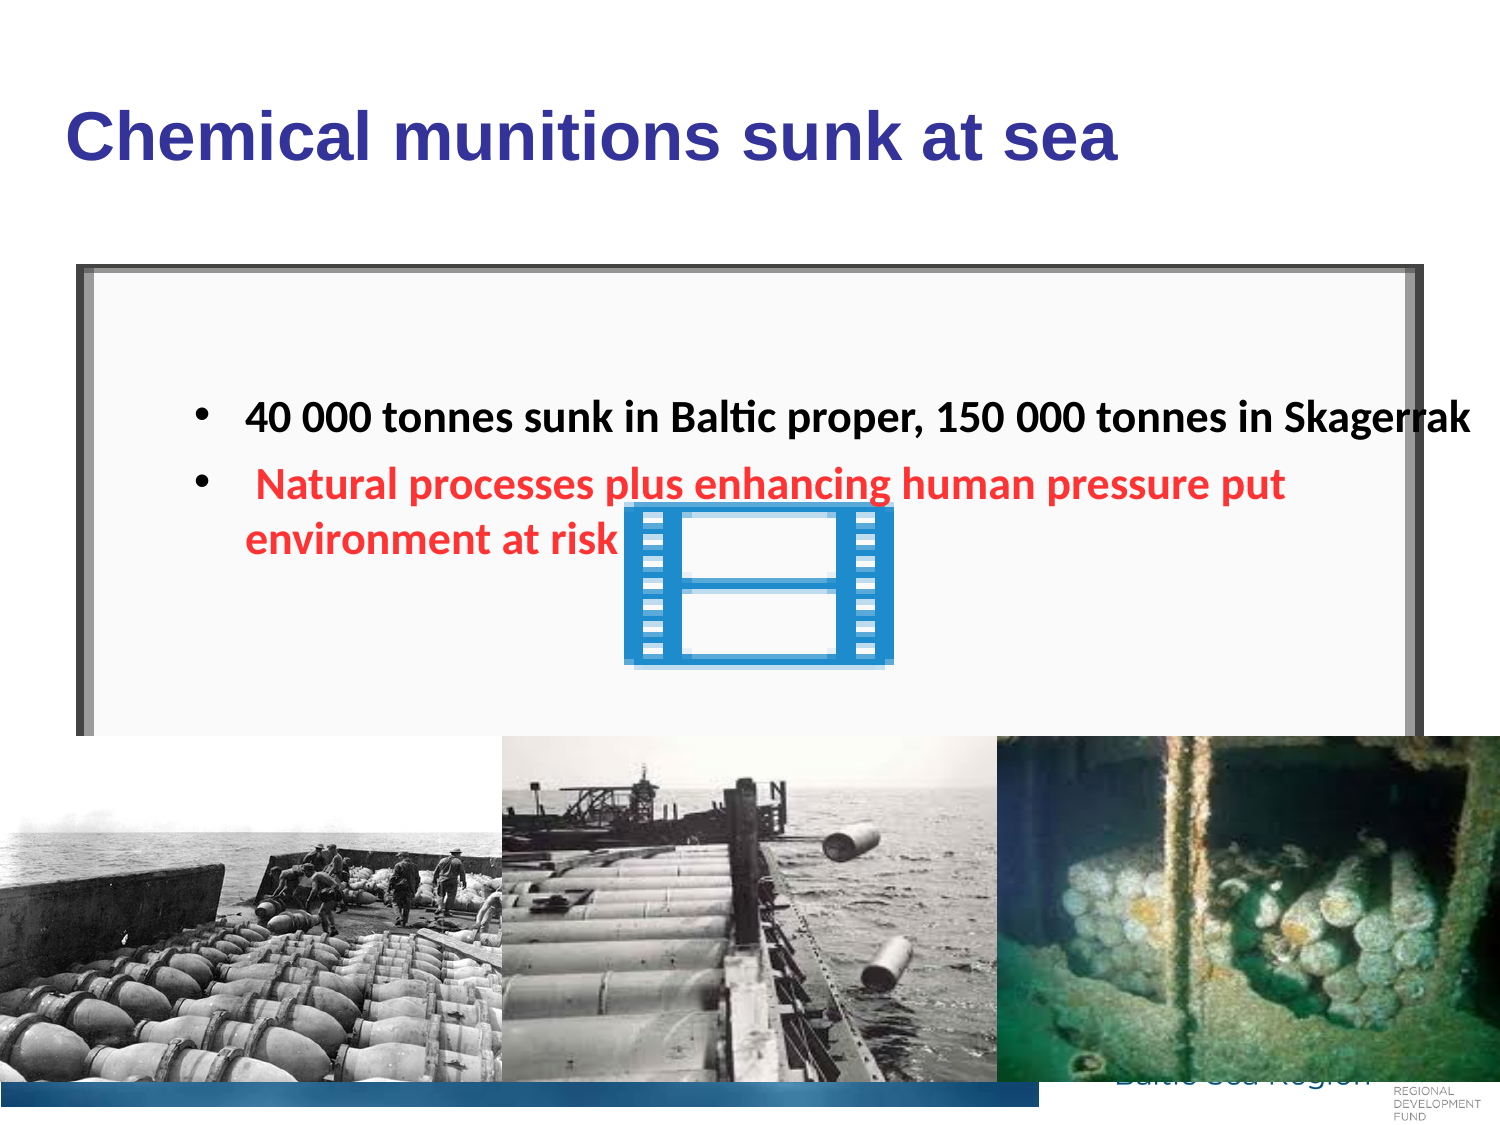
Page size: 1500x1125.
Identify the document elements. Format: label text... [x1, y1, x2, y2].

text_box 40 000 tonnes sunk in Baltic proper, 150 000 tonnes in Skagerrak Natural processes plus enhancing human pressure put environment at risk [180, 312, 1500, 736]
text_box Chemical munitions sunk at sea [52, 43, 1419, 236]
picture [0, 736, 1500, 1121]
